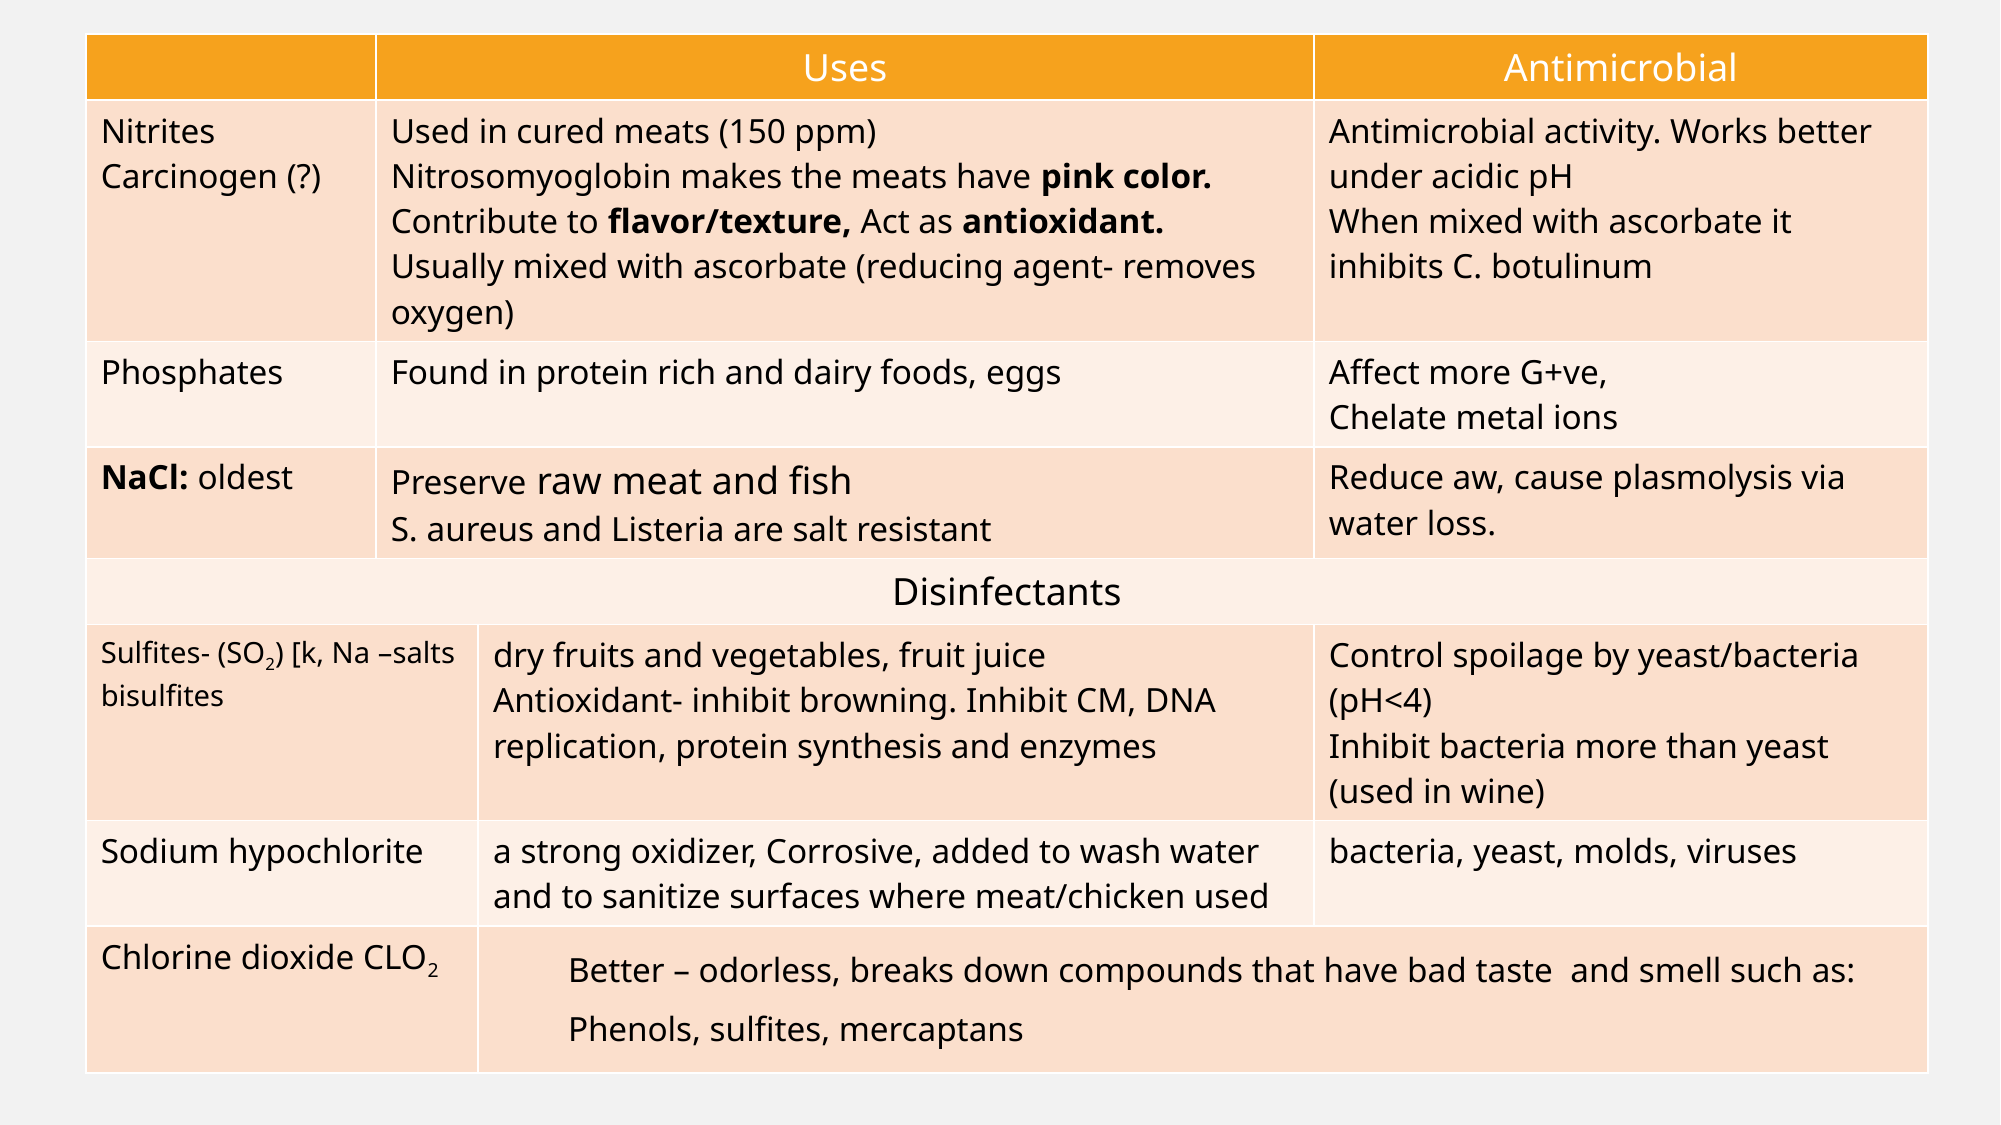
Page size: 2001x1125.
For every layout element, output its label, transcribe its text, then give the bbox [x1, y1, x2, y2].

table_cell Phosphates [87, 342, 375, 446]
table_cell Sulfites- (SO2) [k, Na –salts bisulfites [87, 625, 477, 820]
table_cell Preserve raw meat and fish S. aureus and Listeria are salt resistant [377, 448, 1313, 558]
table_cell Disinfectants [87, 559, 1927, 624]
table_cell Affect more G+ve, Chelate metal ions [1315, 342, 1927, 446]
table_cell Reduce aw, cause plasmolysis via water loss. [1315, 448, 1927, 558]
table_cell Antimicrobial activity. Works better under acidic pH When mixed with ascorbate it inhibits C. botulinum [1315, 101, 1927, 341]
table_cell Chlorine dioxide CLO2 [87, 927, 477, 1072]
table_header Uses [377, 35, 1313, 99]
table_cell NaCl: oldest [87, 448, 375, 558]
table_cell Sodium hypochlorite [87, 821, 477, 925]
table_cell Control spoilage by yeast/bacteria (pH<4) Inhibit bacteria more than yeast (used in wine) [1315, 625, 1927, 820]
table_header [87, 35, 375, 99]
table_cell dry fruits and vegetables, fruit juice Antioxidant- inhibit browning. Inhibit CM, DNA replication, protein synthesis and enzymes [479, 625, 1313, 820]
table_cell Nitrites Carcinogen (?) [87, 101, 375, 341]
table_cell Found in protein rich and dairy foods, eggs [377, 342, 1313, 446]
table_header Antimicrobial [1315, 35, 1927, 99]
table_cell bacteria, yeast, molds, viruses [1315, 821, 1927, 925]
table_cell Better – odorless, breaks down compounds that have bad taste and smell such as: Phenols, sulfites, mercaptans [479, 927, 1927, 1072]
table_cell Used in cured meats (150 ppm) Nitrosomyoglobin makes the meats have pink color. Contribute to flavor/texture, Act as antioxidant. Usually mixed with ascorbate (reducing agent- removes oxygen) [377, 101, 1313, 341]
table_cell a strong oxidizer, Corrosive, added to wash water and to sanitize surfaces where meat/chicken used [479, 821, 1313, 925]
